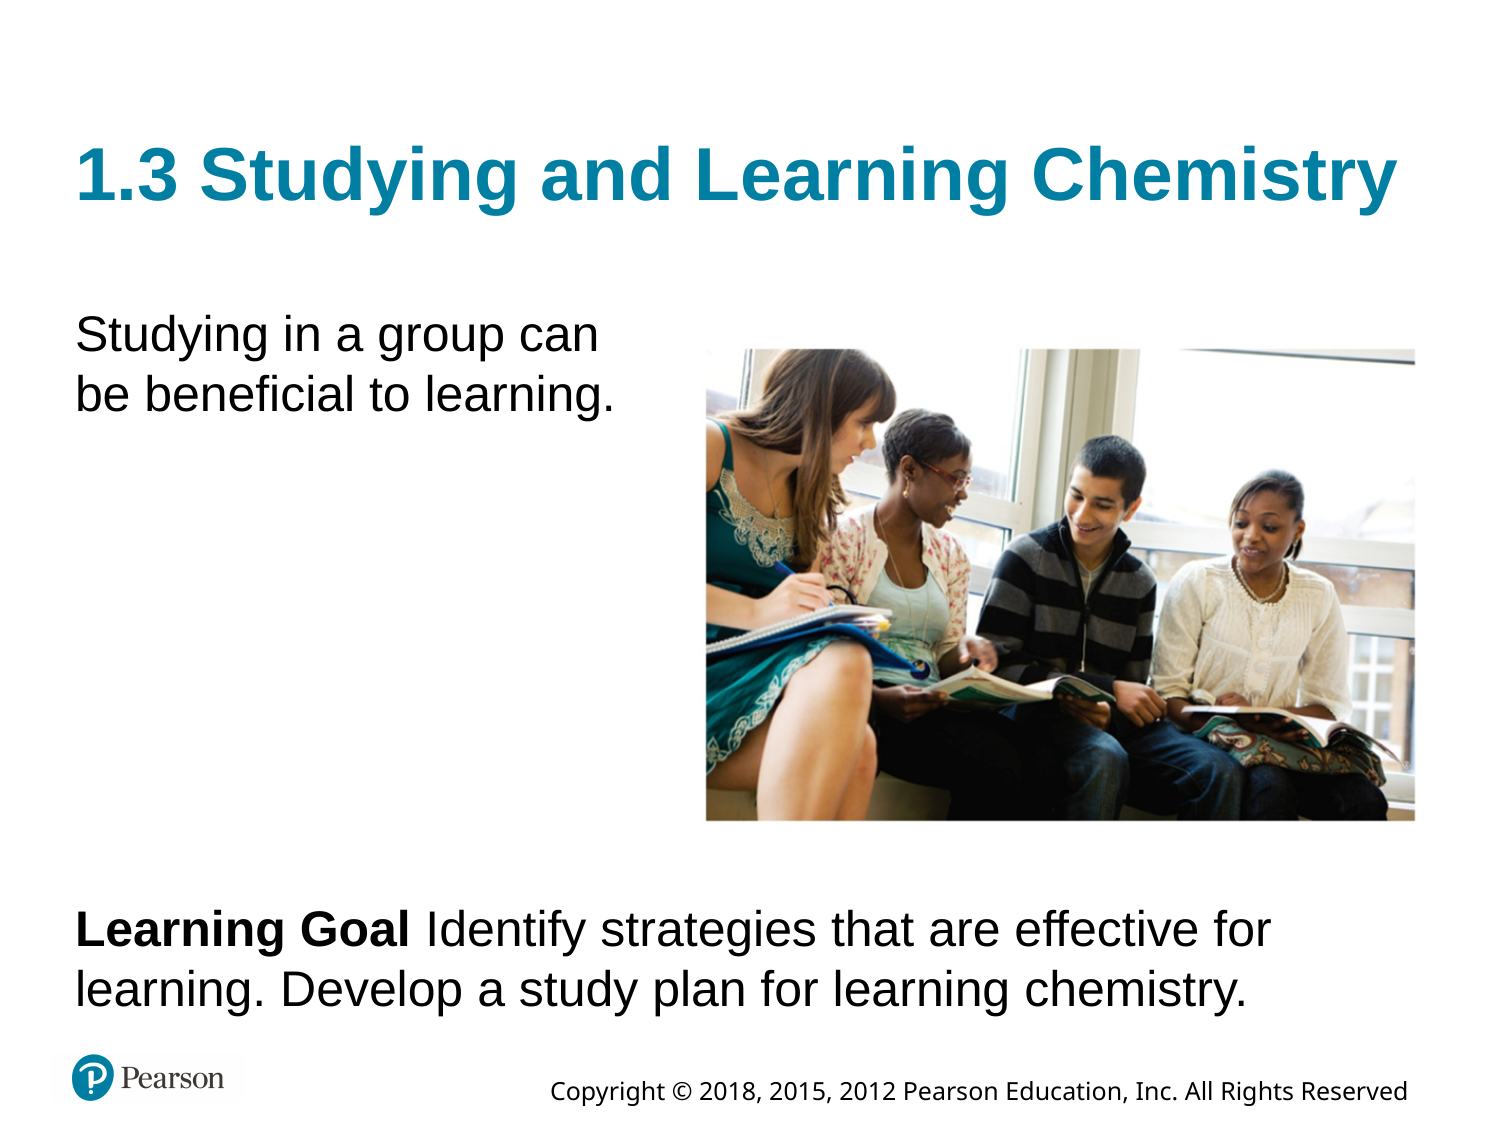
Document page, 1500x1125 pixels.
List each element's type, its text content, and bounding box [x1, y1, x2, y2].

list Learning Goal Identify strategies that are effective for learning. Develop a study plan for learning chemistry. [75, 896, 1384, 1029]
list Studying in a group can be beneficial to learning. [75, 301, 656, 446]
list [701, 344, 1420, 826]
picture [51, 1053, 245, 1102]
title 1.3 Studying and Learning Chemistry [75, 35, 1425, 216]
